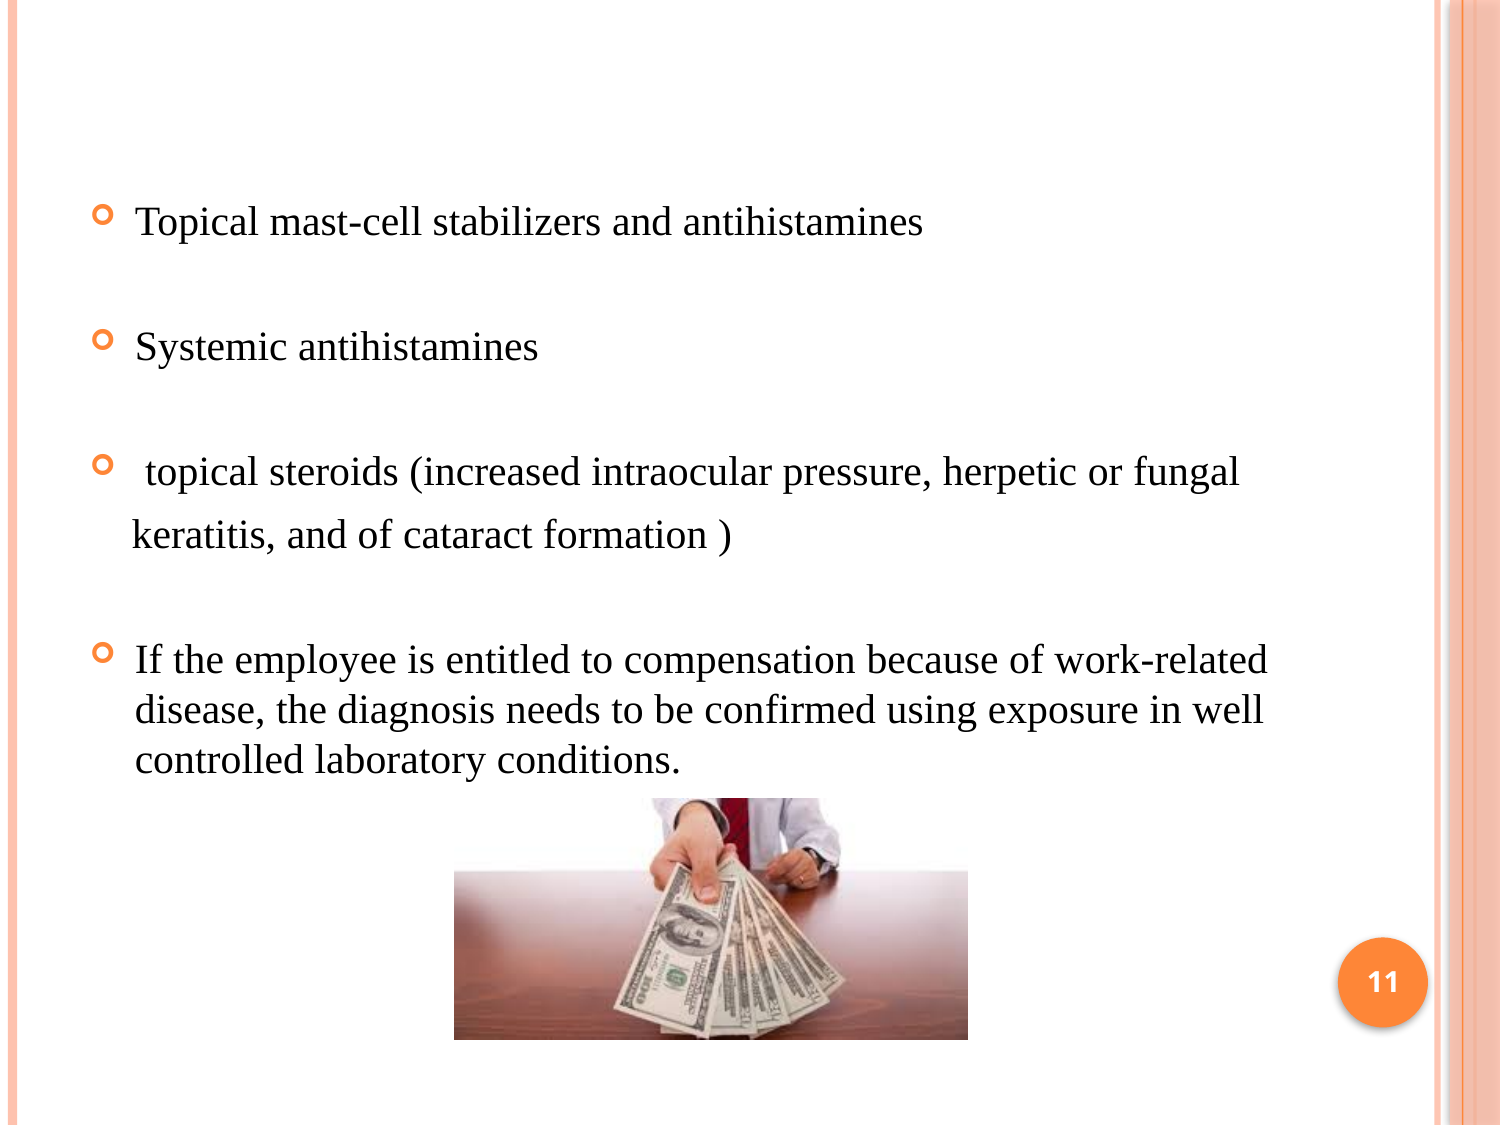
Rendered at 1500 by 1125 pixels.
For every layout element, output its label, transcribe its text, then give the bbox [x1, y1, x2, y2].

picture [454, 798, 968, 1040]
slide_number 11 [1333, 940, 1434, 1027]
list Topical mast-cell stabilizers and antihistamines Systemic antihistamines topical steroids (increased intraocular pressure, herpetic or fungal keratitis, and of cataract formation ) If the employee is entitled to compensation because of work-related disease, the diagnosis needs to be confirmed using exposure in well controlled laboratory conditions. [75, 113, 1300, 1062]
